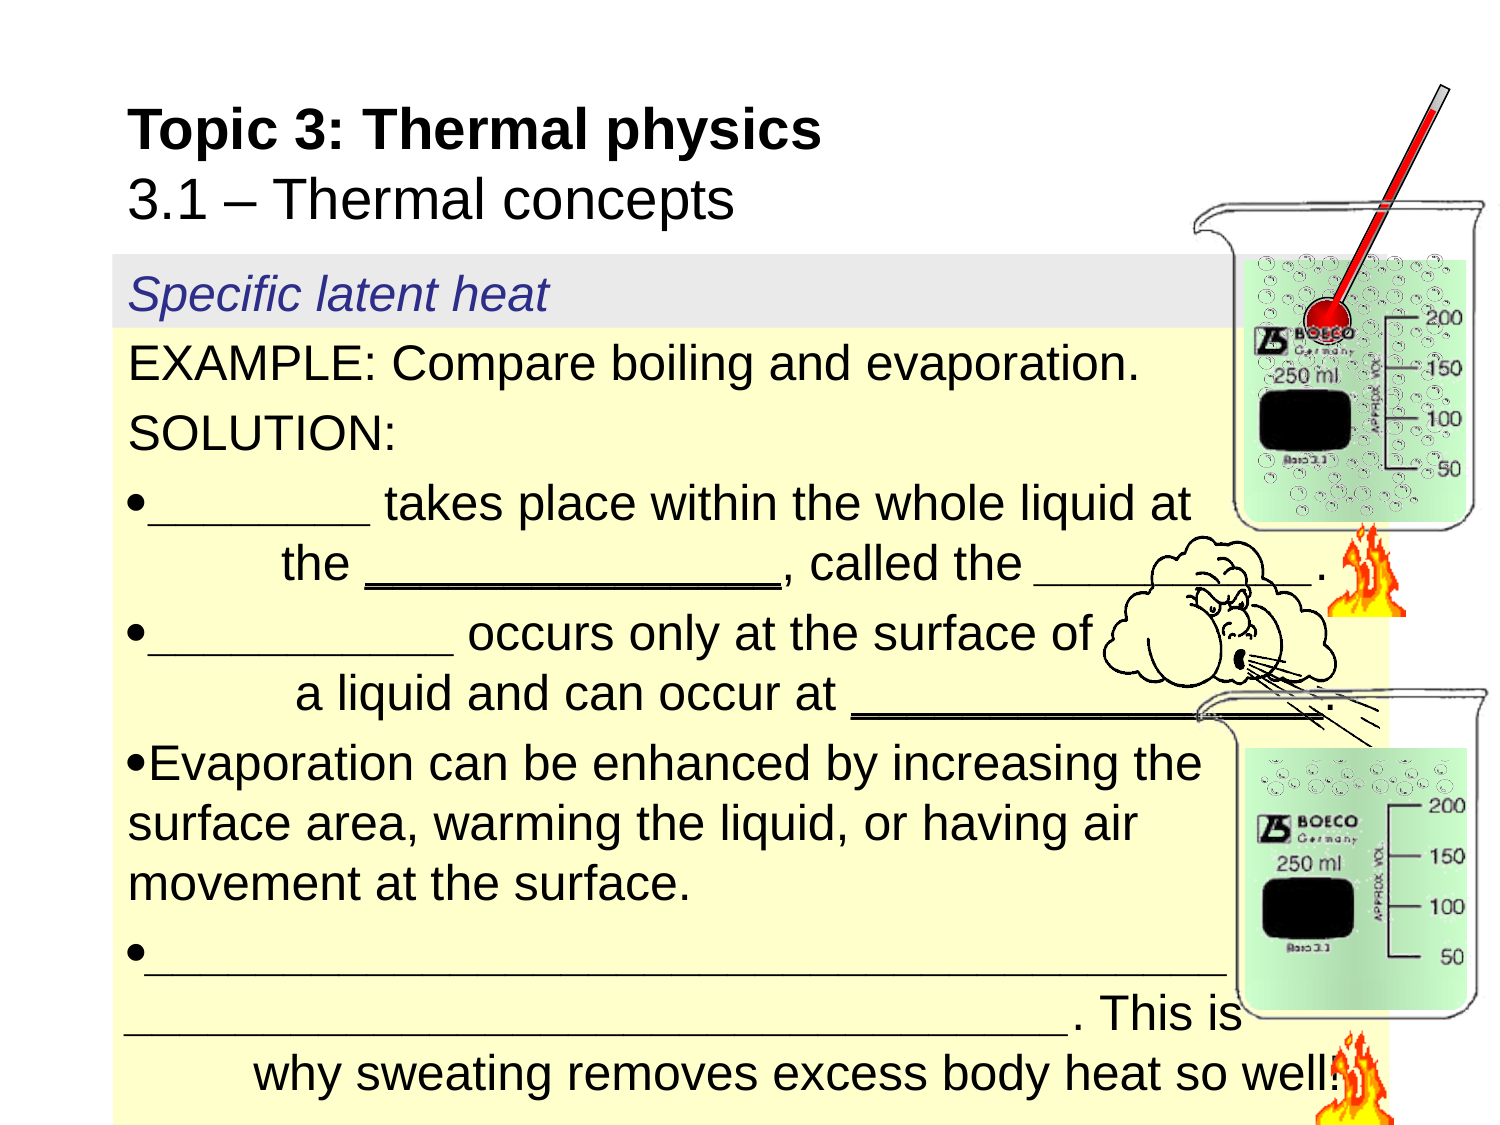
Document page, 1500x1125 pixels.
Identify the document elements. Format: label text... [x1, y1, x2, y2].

title Topic 3: Thermal physics 3.1 – Thermal concepts [112, 87, 1351, 235]
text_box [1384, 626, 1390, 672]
text_box Specific latent heat [112, 254, 1182, 328]
text_box EXAMPLE: Compare boiling and evaporation. SOLUTION: ________ takes place within the whole liquid at the _______________, called the __________. ___________ occurs only at the surface of a liquid and can occur at _________________. Evaporation can be enhanced by increasing the surface area, warming the liquid, or having air movement at the surface. _______________________________________ __________________________________. This is why sweating removes excess body heat so well! [112, 328, 1308, 1125]
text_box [1356, 71, 1405, 183]
picture [1093, 184, 1500, 1125]
